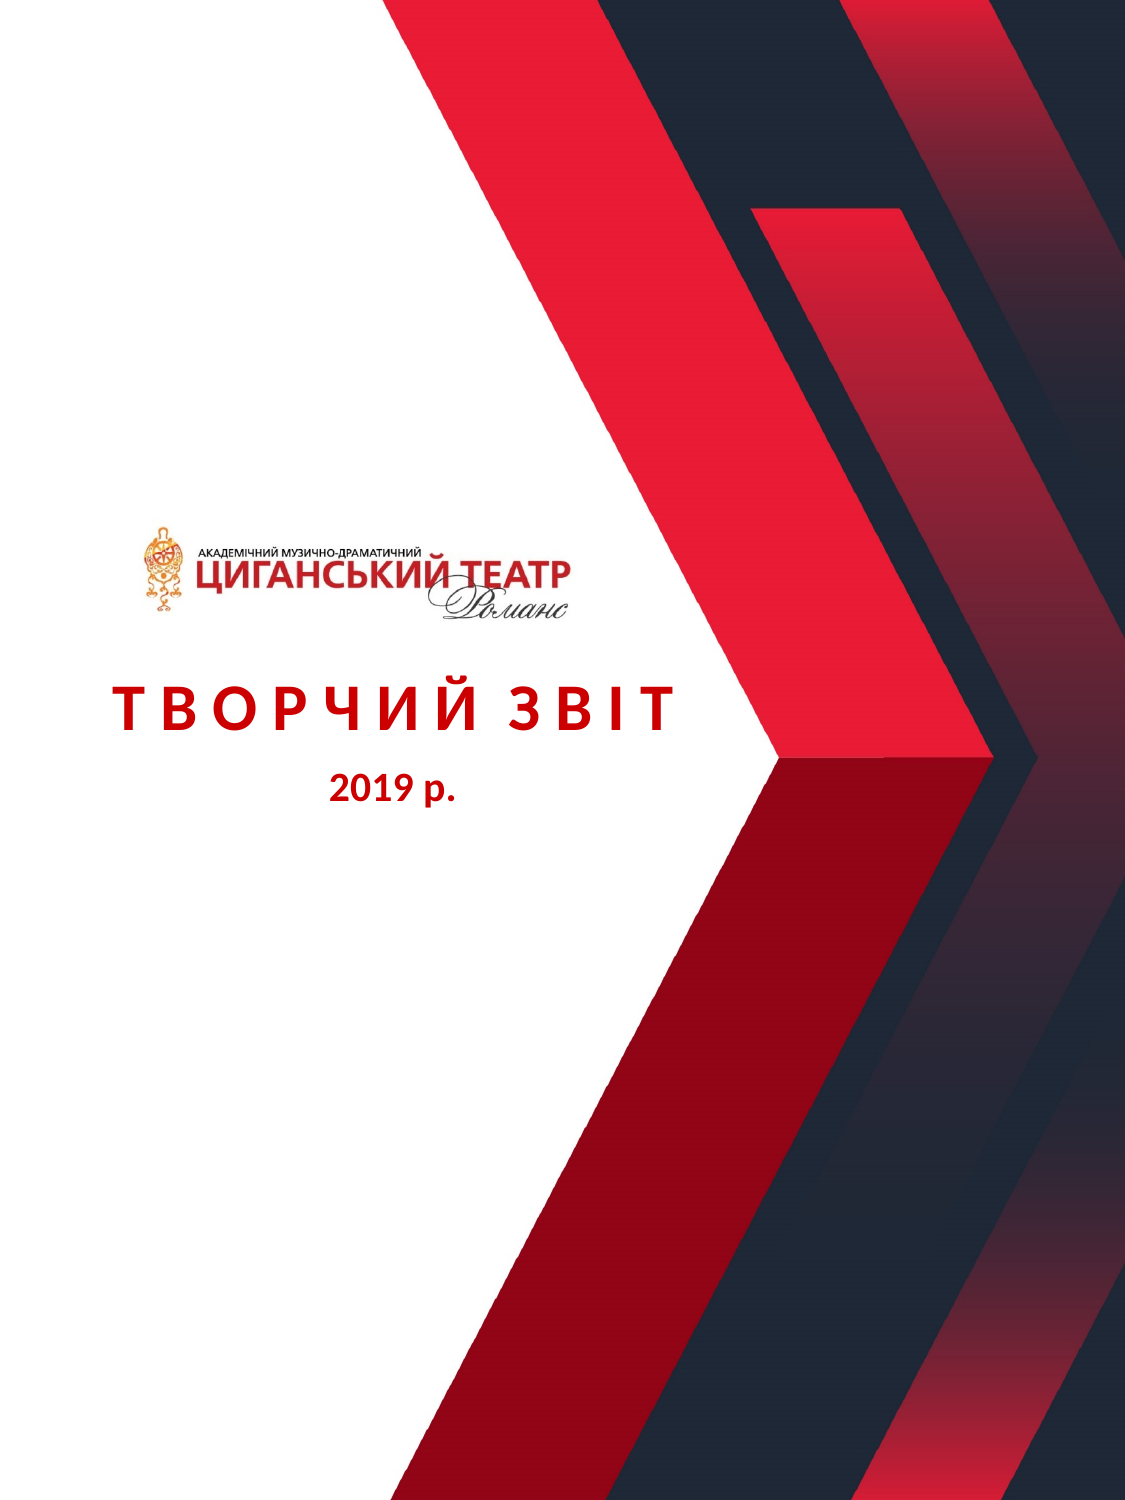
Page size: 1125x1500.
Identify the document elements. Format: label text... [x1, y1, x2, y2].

picture [0, 0, 1125, 1500]
subtitle Т В О Р Ч И Й З В І Т 2019 р. [80, 665, 706, 864]
